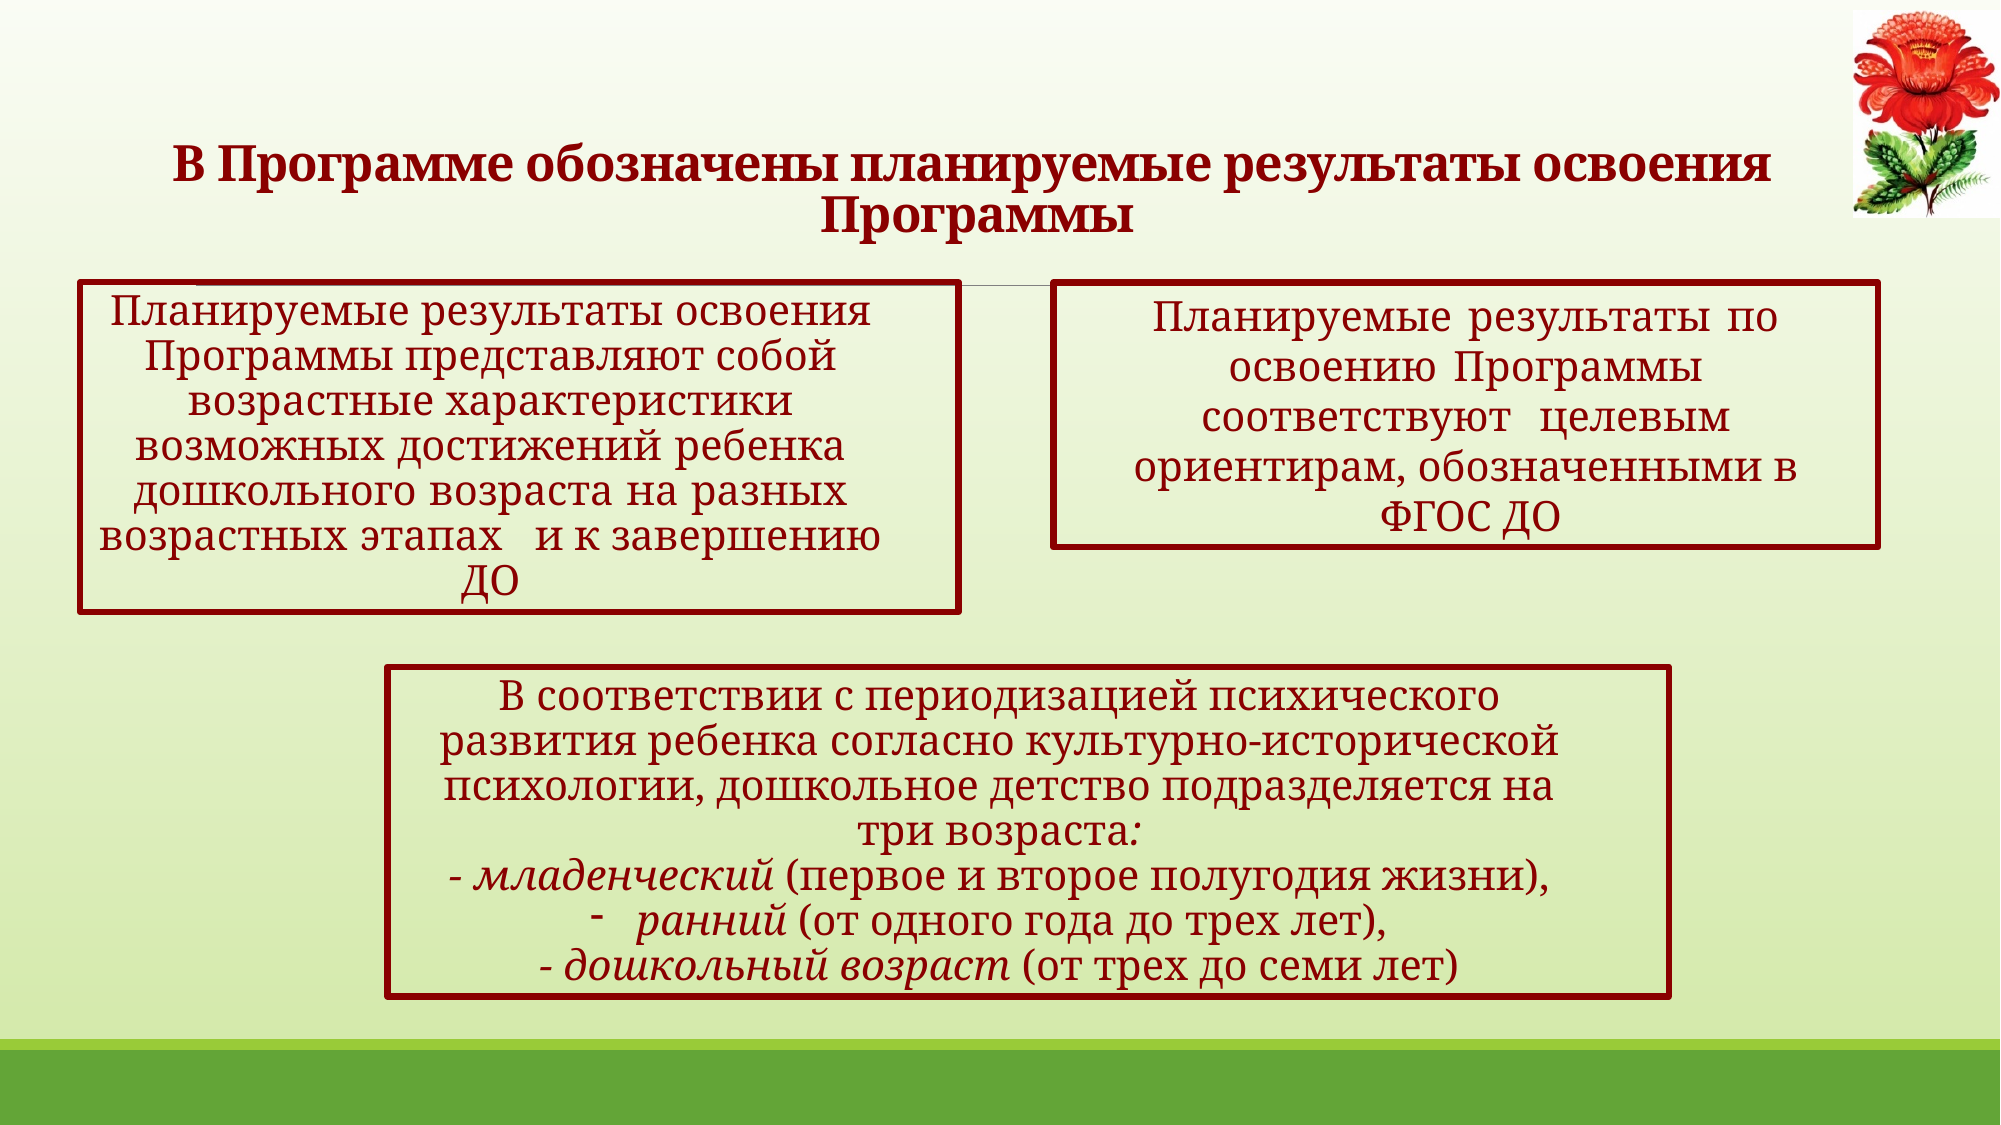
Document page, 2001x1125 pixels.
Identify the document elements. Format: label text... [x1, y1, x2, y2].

text_box В соответствии с периодизацией психического развития ребенка согласно культурно-исторической психологии, дошкольное детство подразделяется на три возраста: - младенческий (первое и второе полугодия жизни), ранний (от одного года до трех лет), - дошкольный возраст (от трех до семи лет) [387, 666, 1669, 997]
title В Программе обозначены планируемые результаты освоения Программы [152, 69, 1803, 250]
text_box Планируемые результаты по освоению Программы соответствуют целевым ориентирам, обозначенными в ФГОС ДО [1053, 282, 1878, 548]
text_box Планируемые результаты освоения Программы представляют собой возрастные характеристики возможных достижений ребенка дошкольного возраста на разных возрастных этапах и к завершению ДО [80, 282, 959, 613]
picture [1852, 9, 2000, 218]
